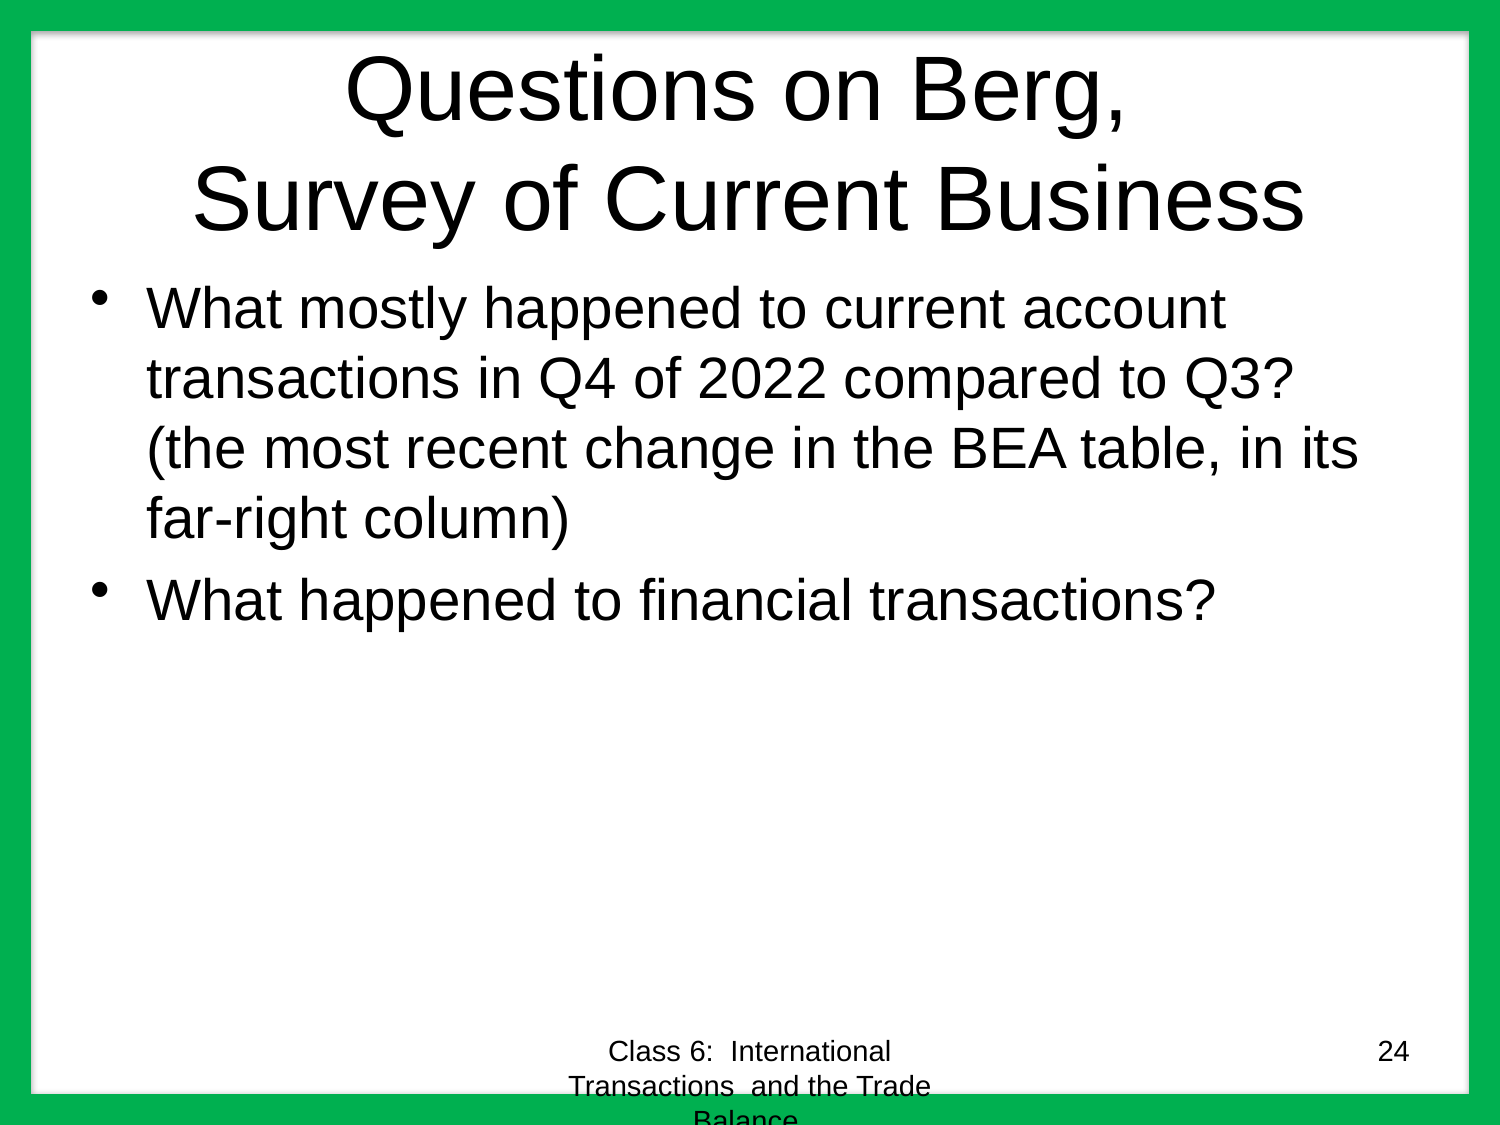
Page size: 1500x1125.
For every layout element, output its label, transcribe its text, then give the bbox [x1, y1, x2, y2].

slide_number 24 [1074, 1024, 1426, 1103]
footer Class 6: International Transactions and the Trade Balance [512, 1024, 988, 1103]
text_box [0, 0, 1500, 1125]
